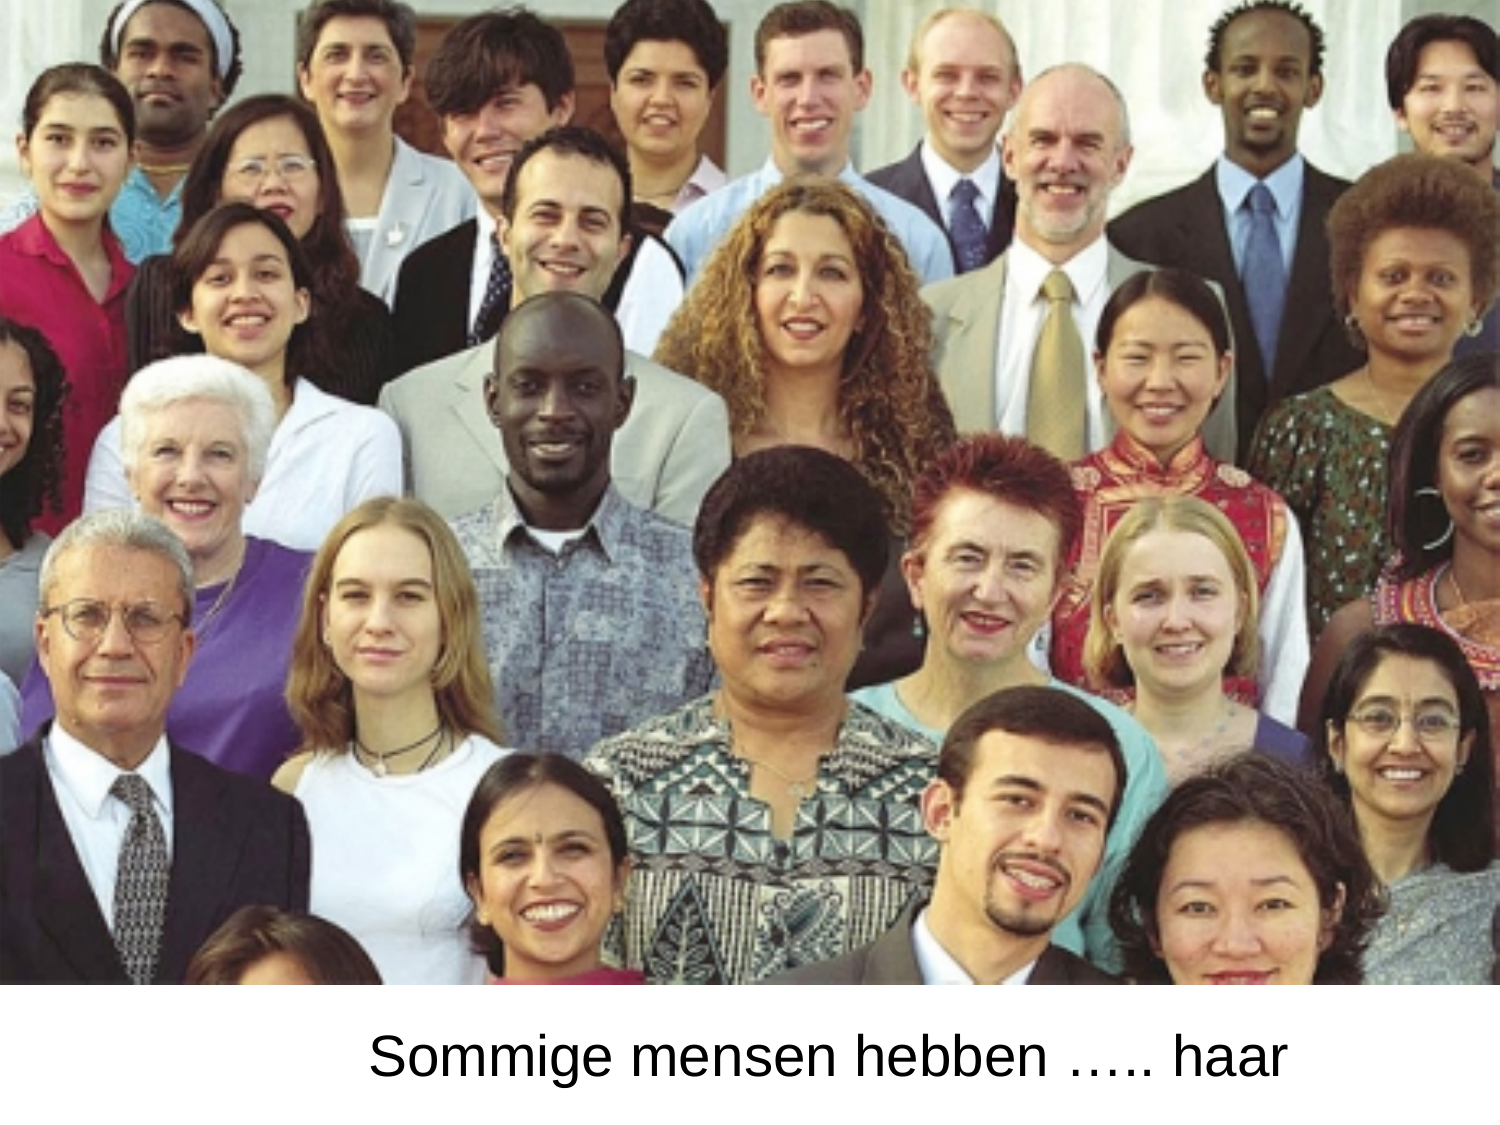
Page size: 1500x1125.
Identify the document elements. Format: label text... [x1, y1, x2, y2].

picture [0, 0, 1500, 985]
text_box Sommige mensen hebben ….. haar [353, 1010, 1306, 1096]
